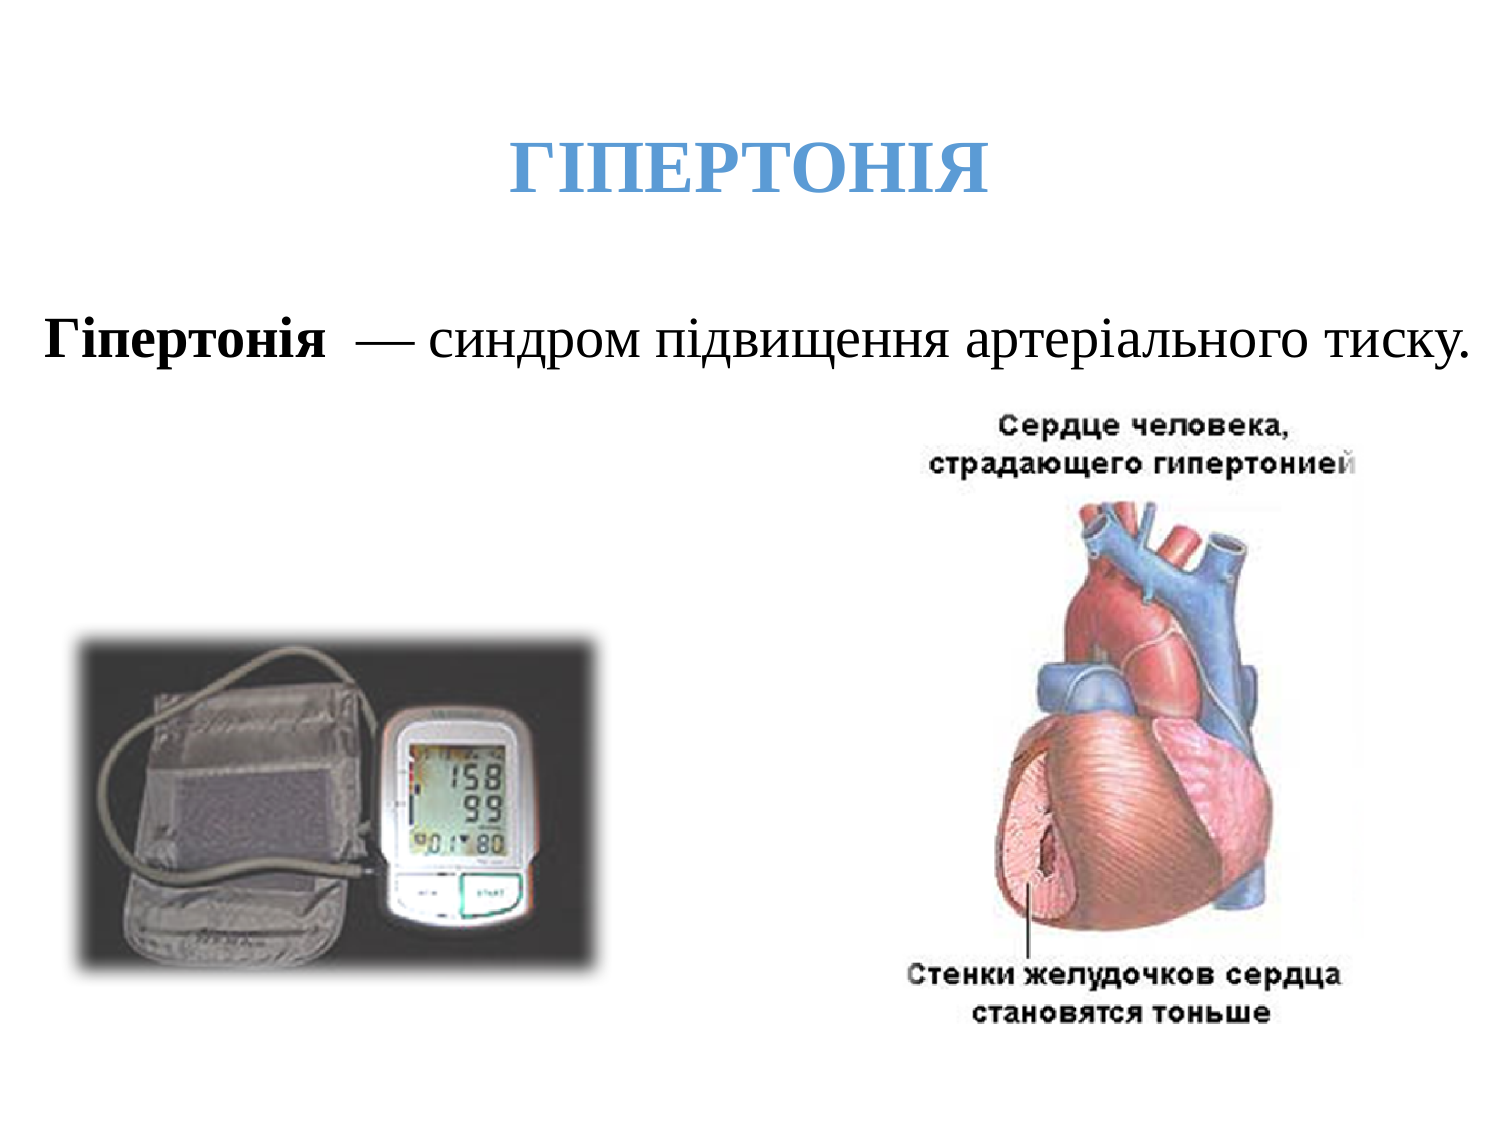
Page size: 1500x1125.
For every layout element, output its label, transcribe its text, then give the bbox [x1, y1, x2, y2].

picture [60, 621, 613, 988]
list Гіпертонія — синдром підвищення артеріального тиску. [29, 299, 1500, 1014]
picture [891, 392, 1365, 1074]
title ГІПЕРТОНІЯ [103, 59, 1397, 278]
